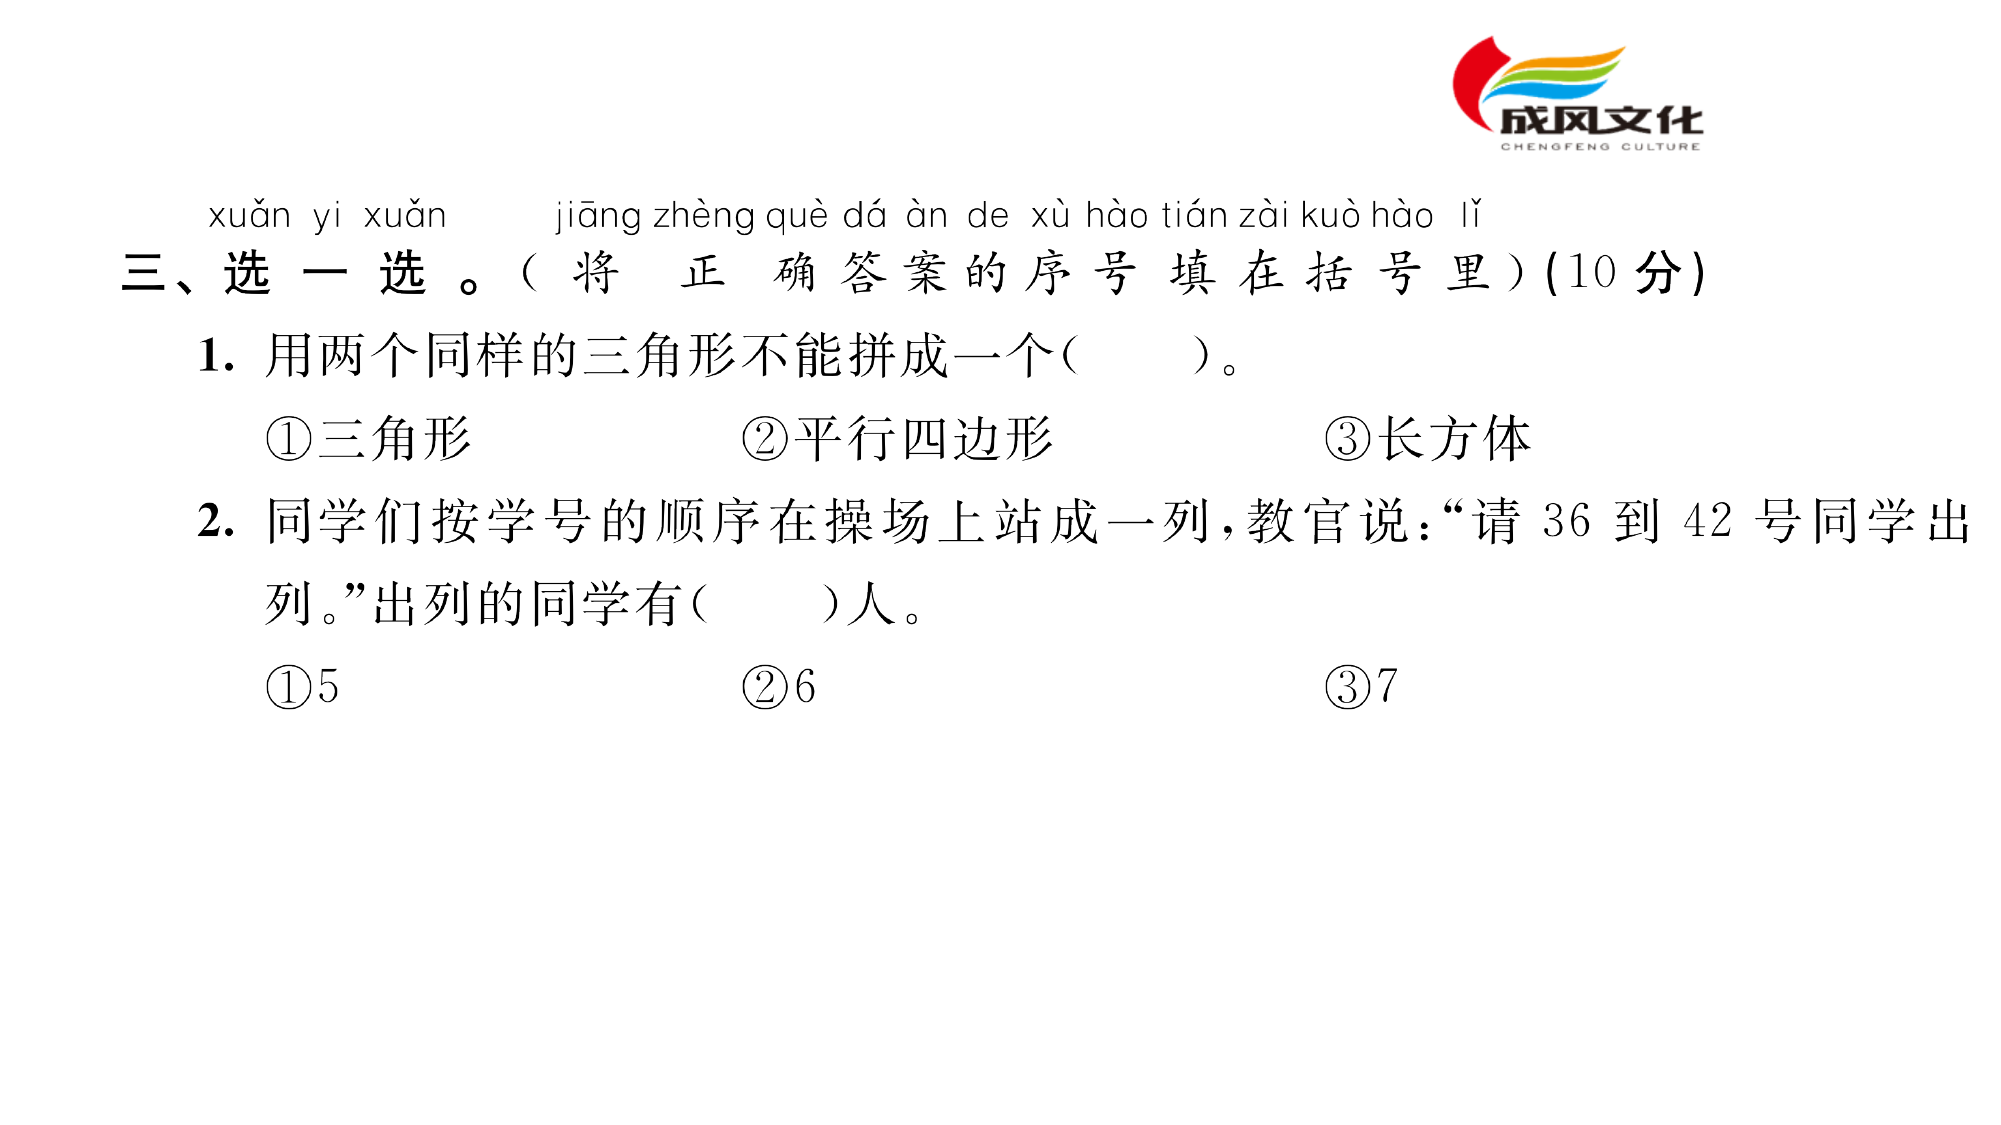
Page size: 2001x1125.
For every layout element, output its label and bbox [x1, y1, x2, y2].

picture [118, 30, 2000, 718]
